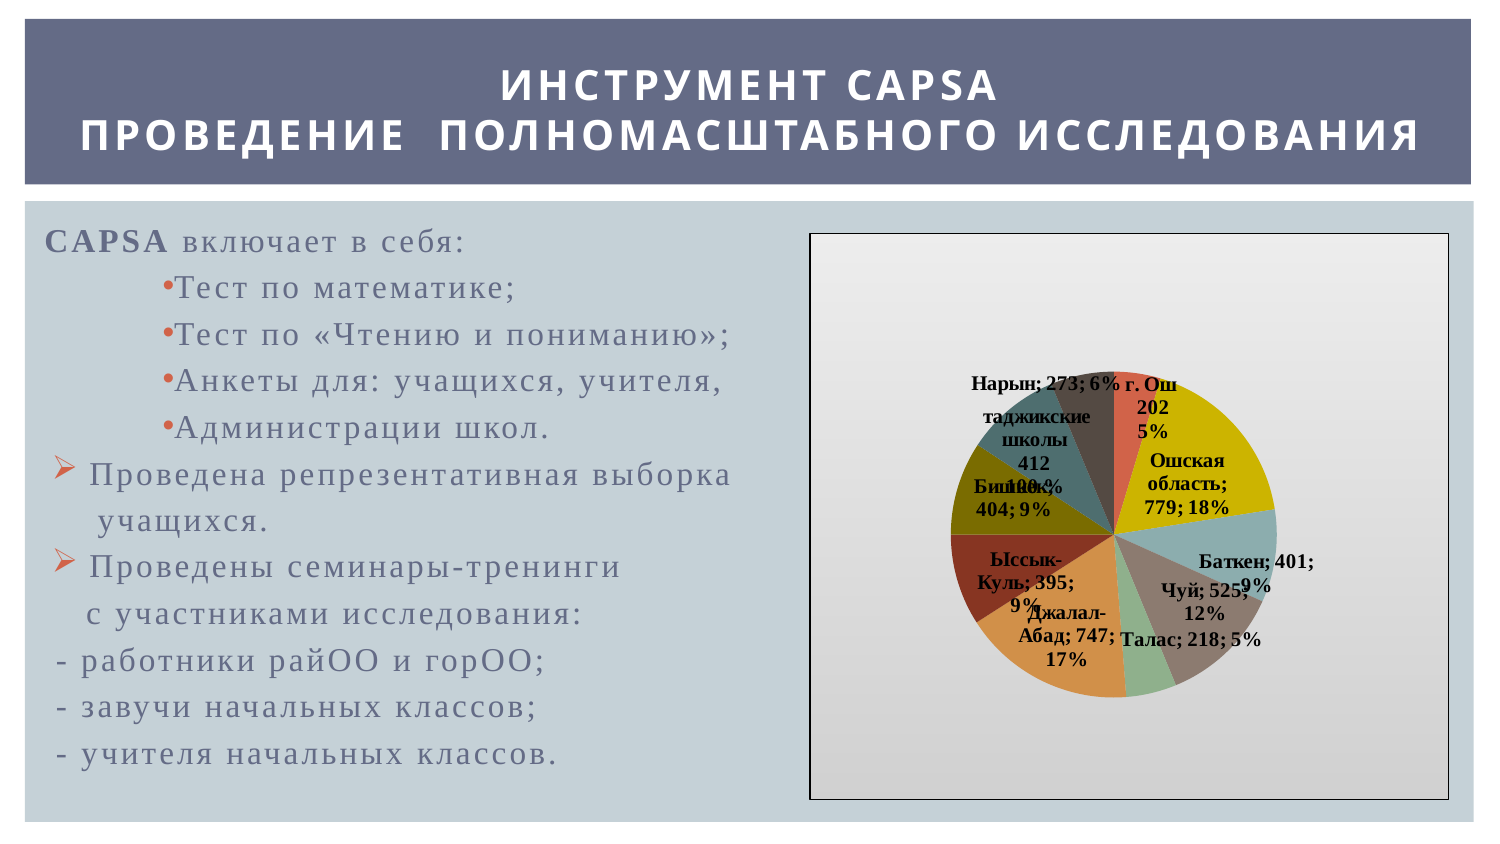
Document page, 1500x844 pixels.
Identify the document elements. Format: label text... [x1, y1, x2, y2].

list CAPSA включает в себя: Тест по математике; Тест по «Чтению и пониманию»; Анкеты для: учащихся, учителя, Администрации школ. Проведена репрезентативная выборка учащихся. Проведены семинары-тренинги с участниками исследования: - работники райОО и горОО; - завучи начальных классов; - учителя начальных классов. [29, 211, 1471, 824]
title Инструмент CAPSA проведение полномасштабного исследования [62, 43, 1438, 174]
chart [808, 232, 1450, 801]
